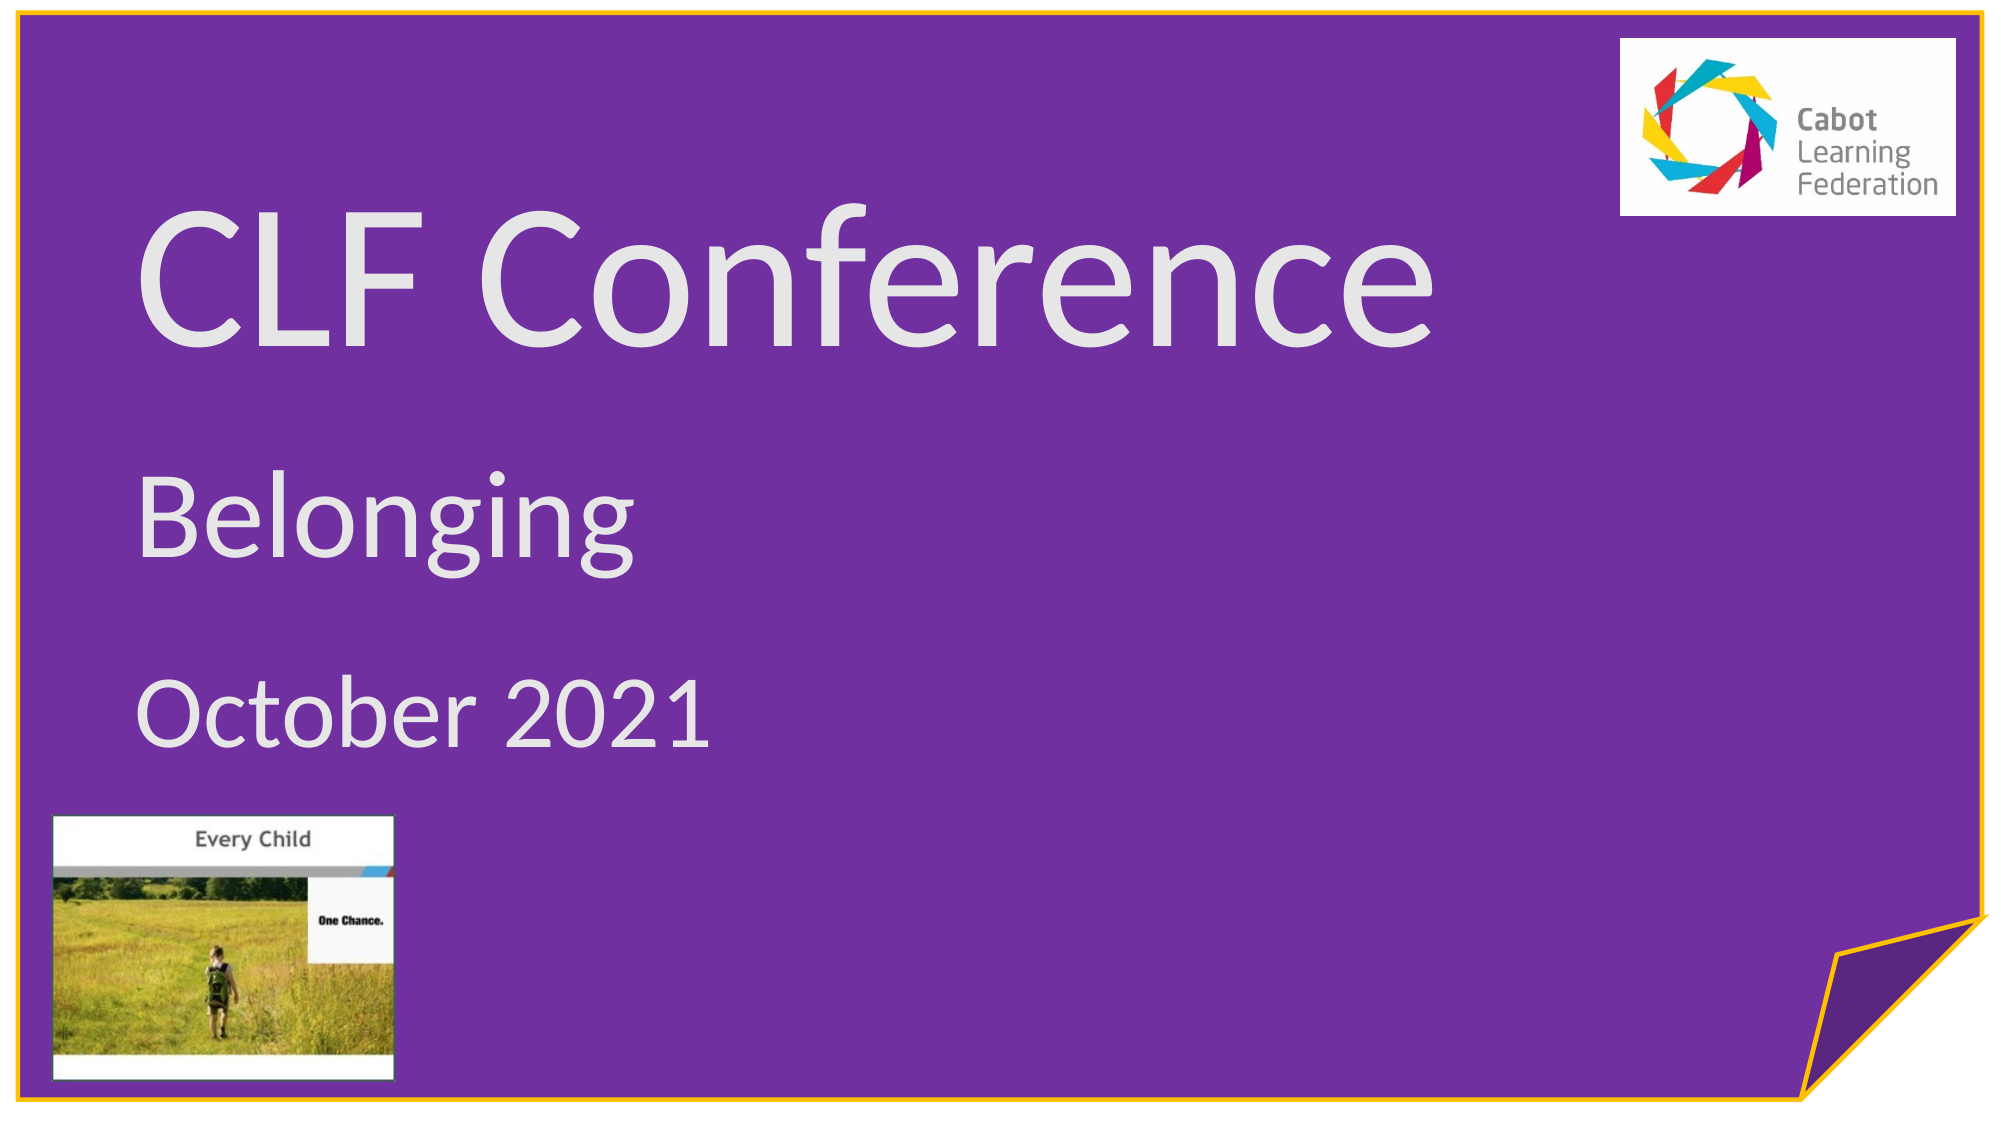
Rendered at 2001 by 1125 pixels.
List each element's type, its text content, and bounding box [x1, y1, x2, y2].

text_box CLF Conference Belonging October 2021 [119, 130, 1520, 776]
text_box [16, 11, 1986, 1101]
picture [1620, 38, 1956, 216]
picture [51, 814, 396, 1082]
